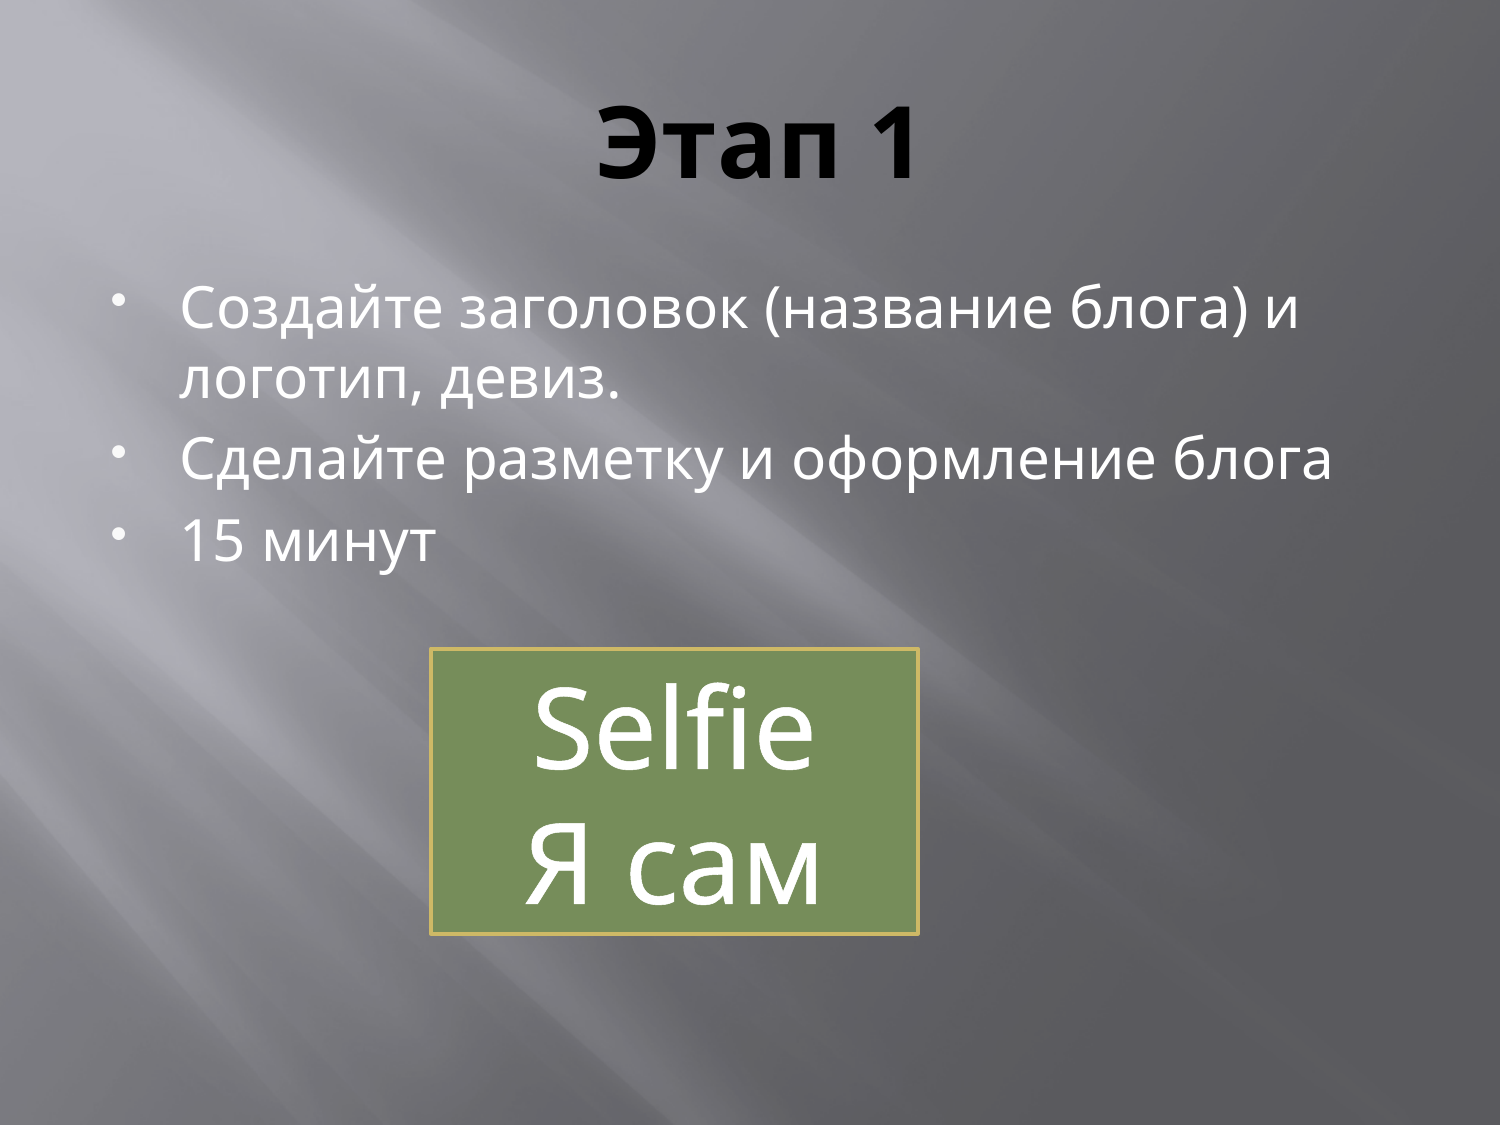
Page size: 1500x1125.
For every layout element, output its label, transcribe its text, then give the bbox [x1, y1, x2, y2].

list Создайте заголовок (название блога) и логотип, девиз. Сделайте разметку и оформление блога 15 минут [75, 262, 1425, 1035]
title Этап 1 [75, 45, 1425, 233]
text_box Selfie Я сам [429, 647, 920, 936]
